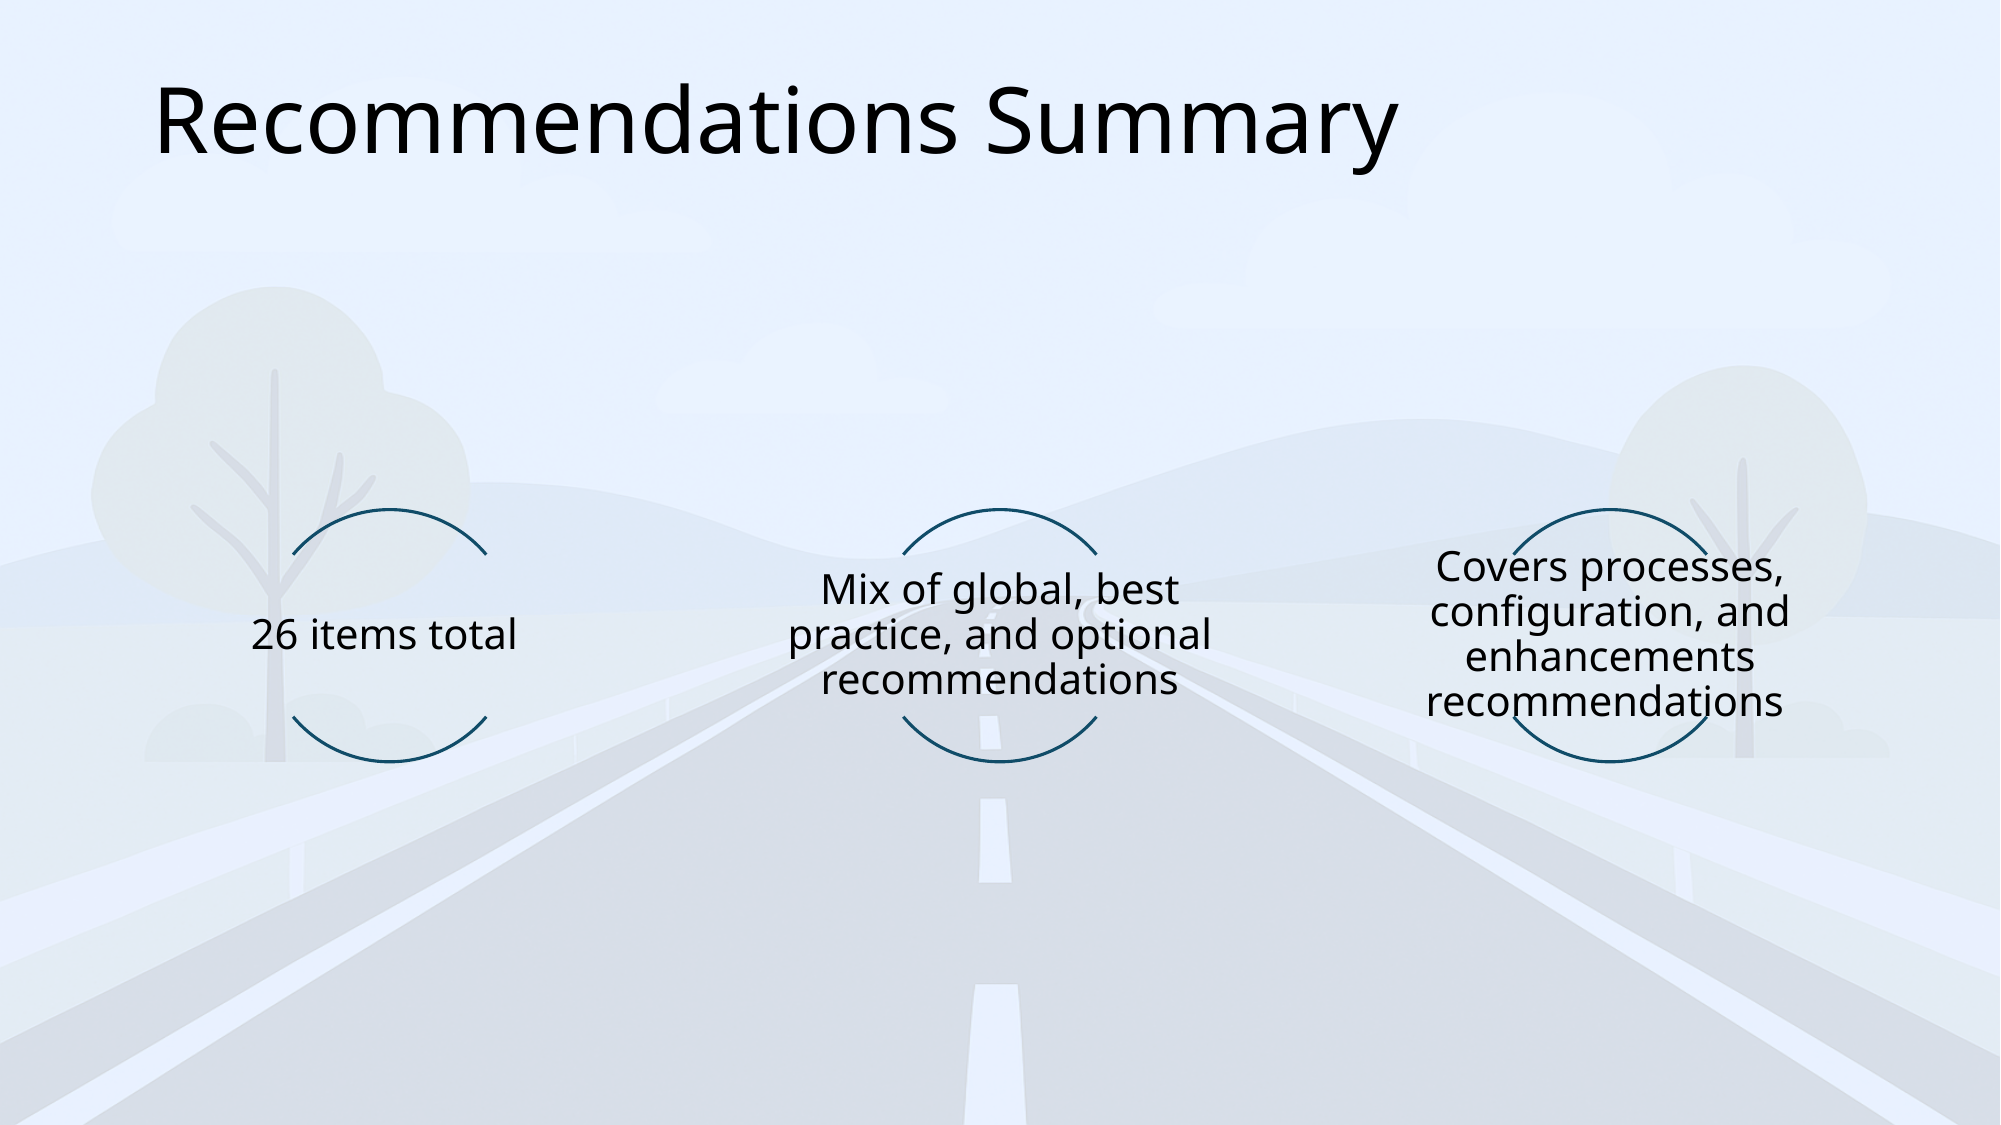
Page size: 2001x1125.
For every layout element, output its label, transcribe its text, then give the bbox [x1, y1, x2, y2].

title Recommendations Summary [137, 59, 1863, 189]
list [136, 205, 1863, 1066]
